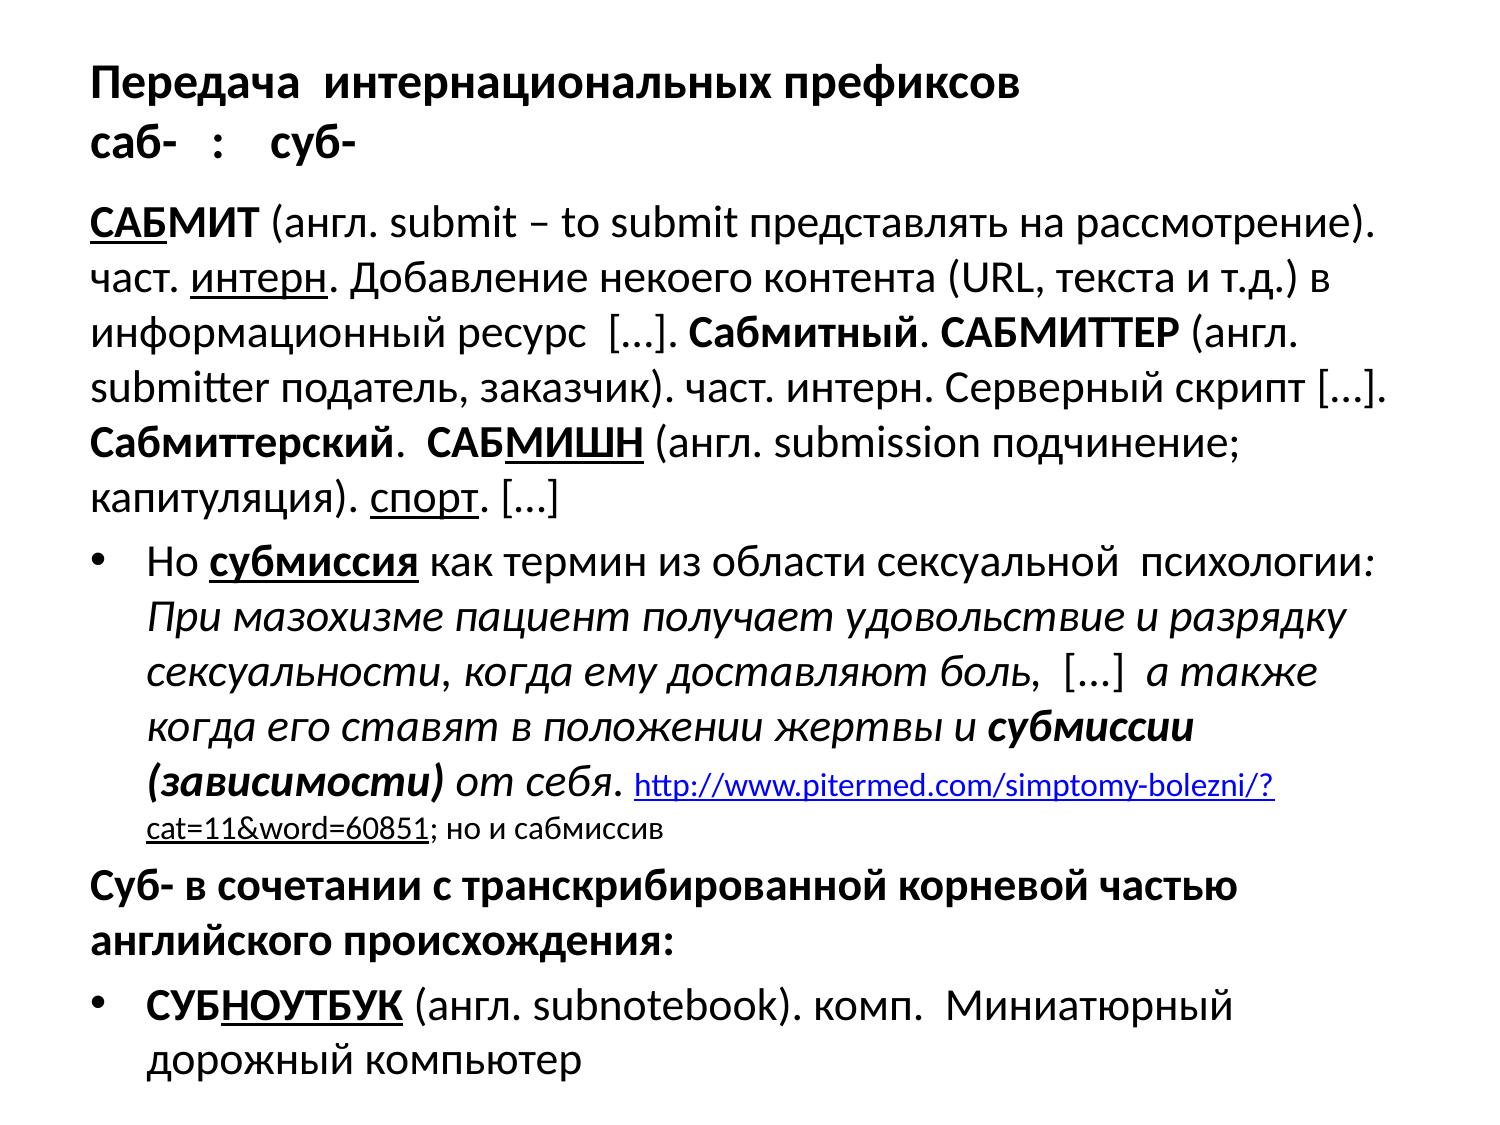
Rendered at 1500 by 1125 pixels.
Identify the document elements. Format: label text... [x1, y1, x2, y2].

title Передача интернациональных префиксов саб- : суб- [75, 45, 1425, 173]
list САБМИТ (англ. submit – to submit представлять на рассмотрение). част. интерн. Добавление некоего контента (URL, текста и т.д.) в информационный ресурс […]. Сабмитный. САБМИТТЕР (англ. submitter податель, заказчик). част. интерн. Серверный скрипт […]. Сабмиттерский. САБМИШН (англ. submission подчинение; капитуляция). спорт. […] Но субмиссия как термин из области сексуальной психологии: При мазохизме пациент получает удовольствие и разрядку сексуальности, когда ему доставляют боль, [...] а также когда его ставят в положении жертвы и субмиссии (зависимости) от себя. http://www.pitermed.com/simptomy-bolezni/?cat=11&word=60851; но и сабмиссив Суб- в сочетании с транскрибированной корневой частью английского происхождения: СУБНОУТБУК (англ. subnotebook). комп. Миниатюрный дорожный компьютер [75, 184, 1425, 1094]
